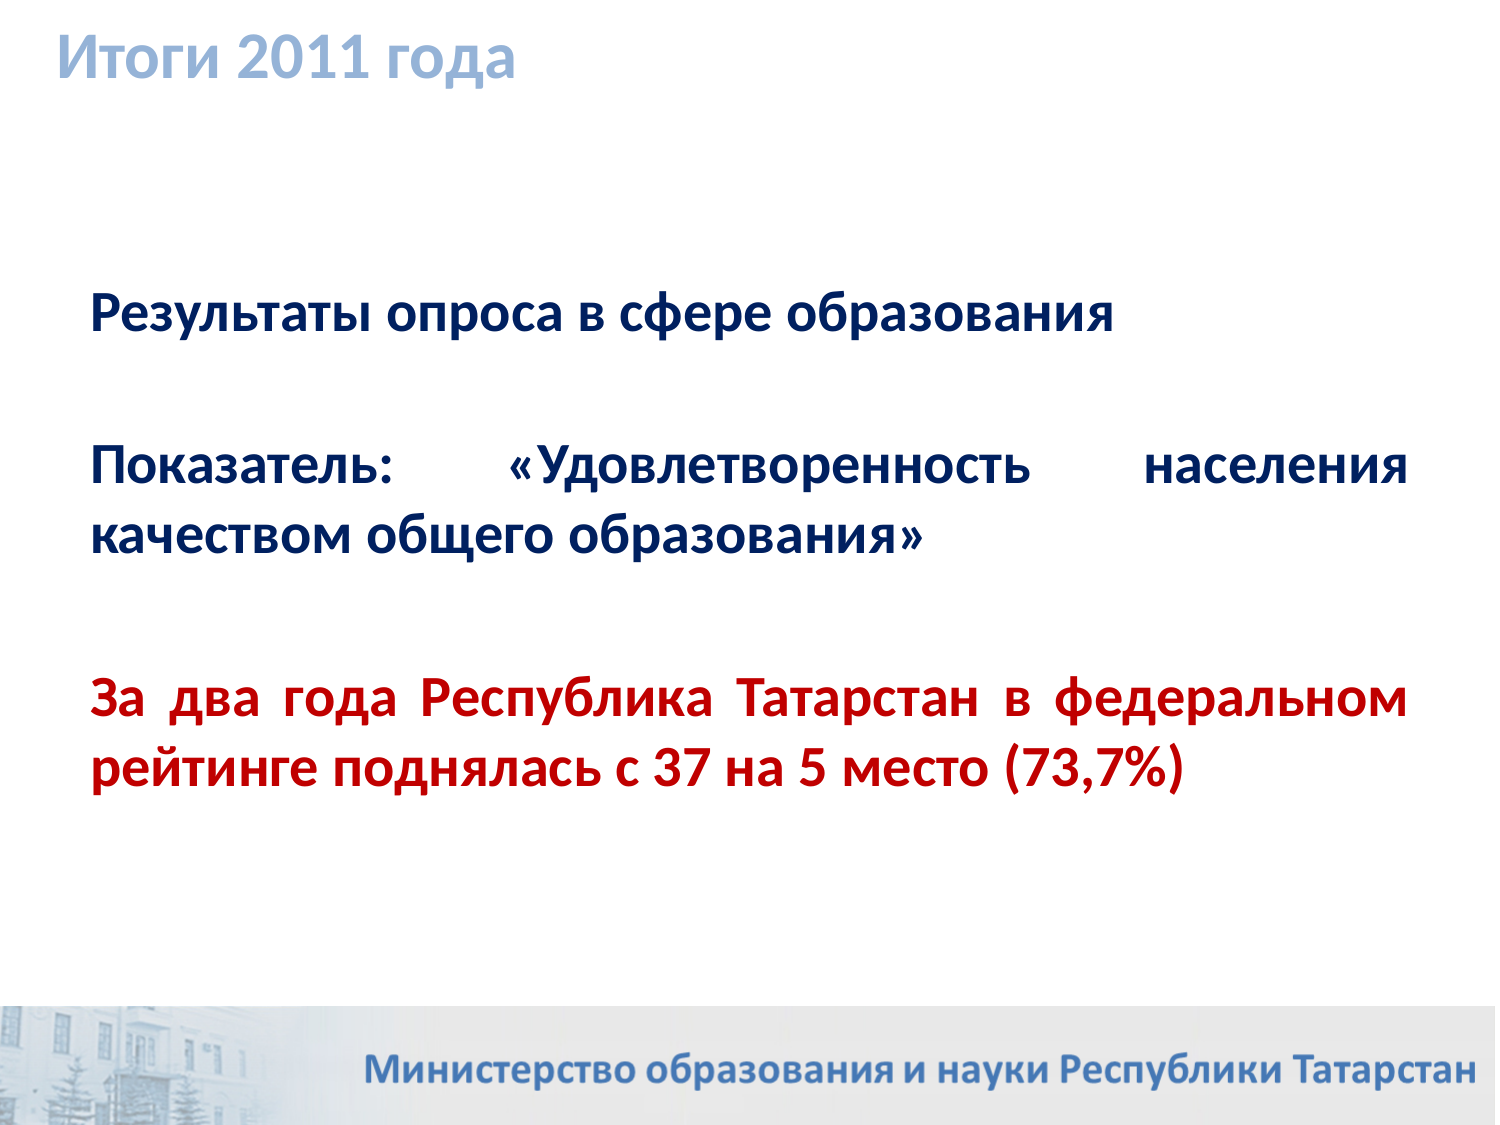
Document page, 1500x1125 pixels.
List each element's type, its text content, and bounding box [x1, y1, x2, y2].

picture [0, 1006, 1500, 1125]
text_box Итоги 2011 года [41, 4, 1500, 99]
list Результаты опроса в сфере образования Показатель: «Удовлетворенность населения качеством общего образования» За два года Республика Татарстан в федеральном рейтинге поднялась с 37 на 5 место (73,7%) [75, 184, 1425, 927]
